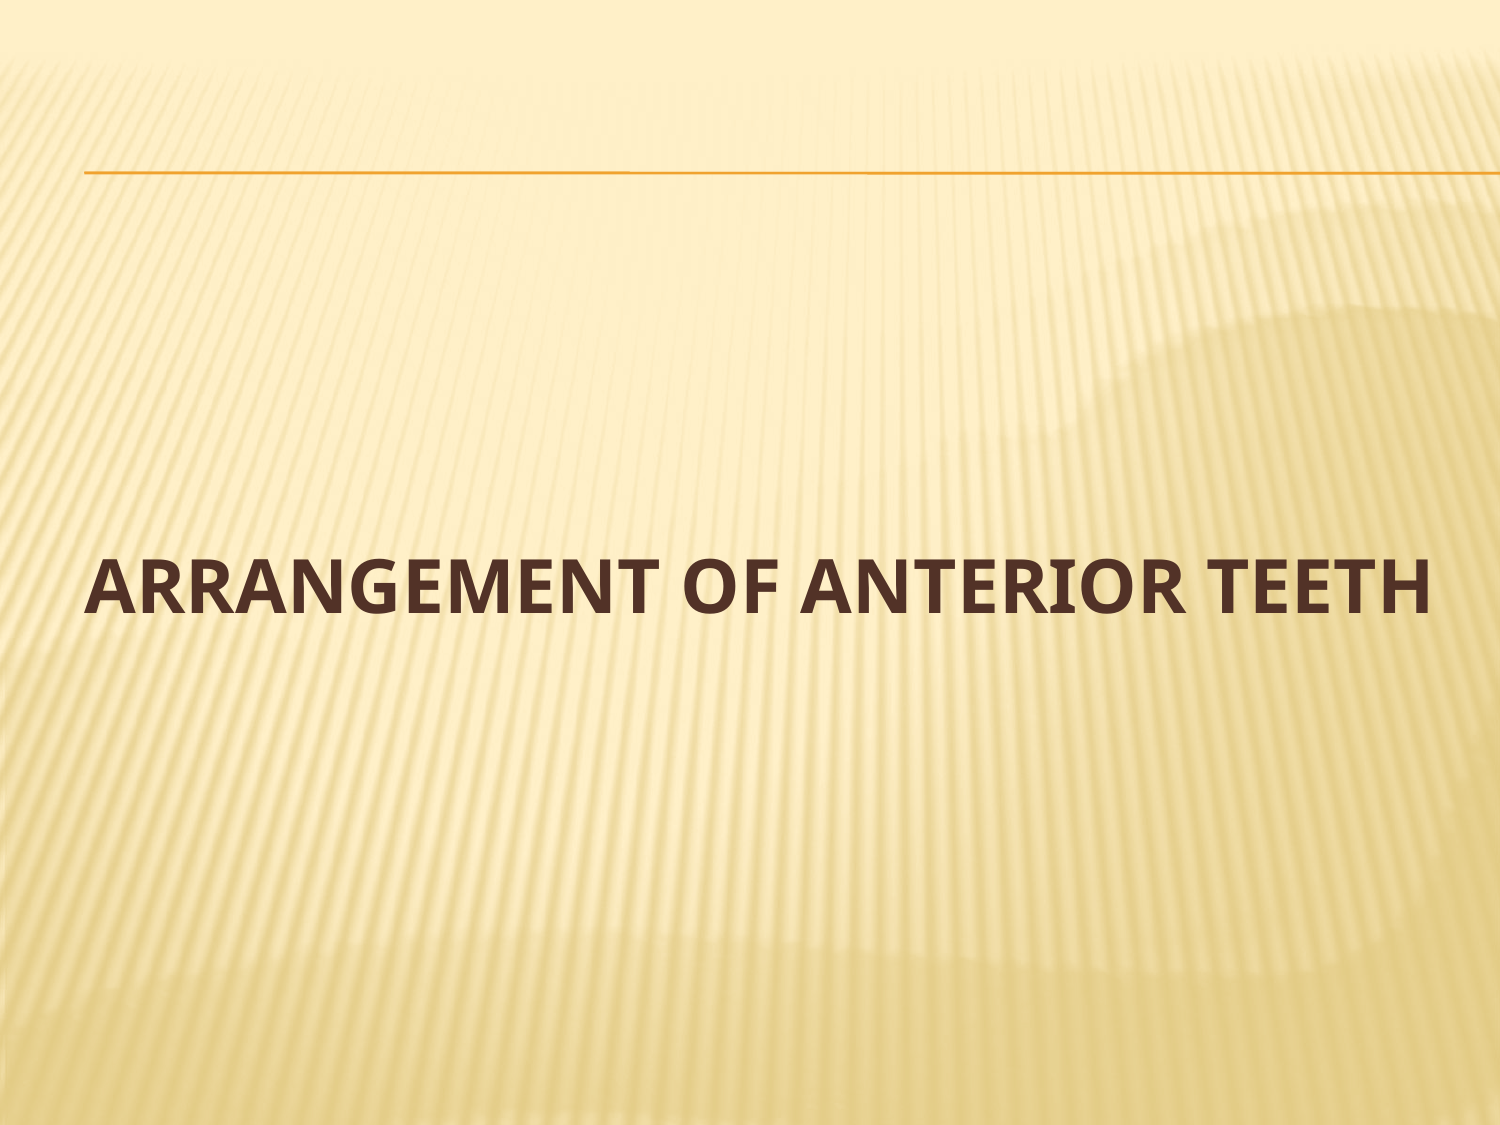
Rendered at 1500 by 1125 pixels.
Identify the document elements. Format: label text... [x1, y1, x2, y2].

title Arrangement of anterior teeth [41, 515, 1467, 653]
